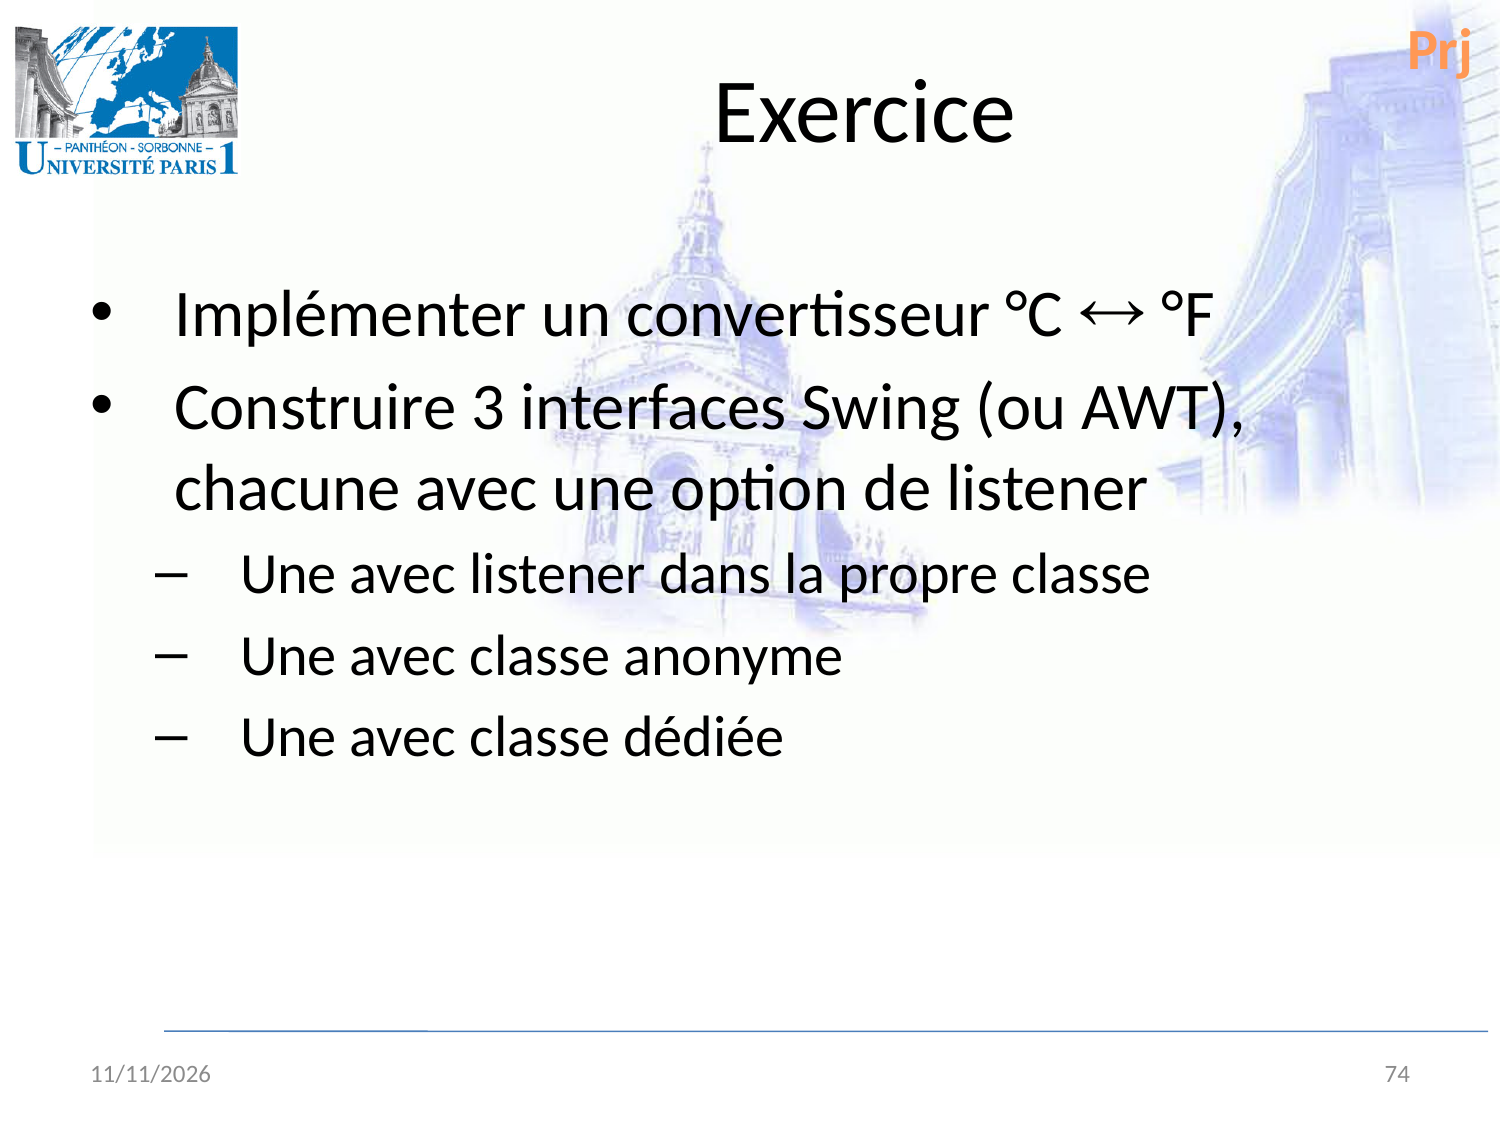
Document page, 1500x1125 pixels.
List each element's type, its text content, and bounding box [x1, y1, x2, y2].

picture [0, 0, 1500, 1125]
list Implémenter un convertisseur °C  °F Construire 3 interfaces Swing (ou AWT), chacune avec une option de listener Une avec listener dans la propre classe Une avec classe anonyme Une avec classe dédiée [75, 262, 1425, 1005]
text_box Prj [1392, 3, 1489, 89]
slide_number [75, 1042, 425, 1103]
slide_number 74 [1074, 1042, 1425, 1103]
title Exercice [257, 11, 1472, 200]
